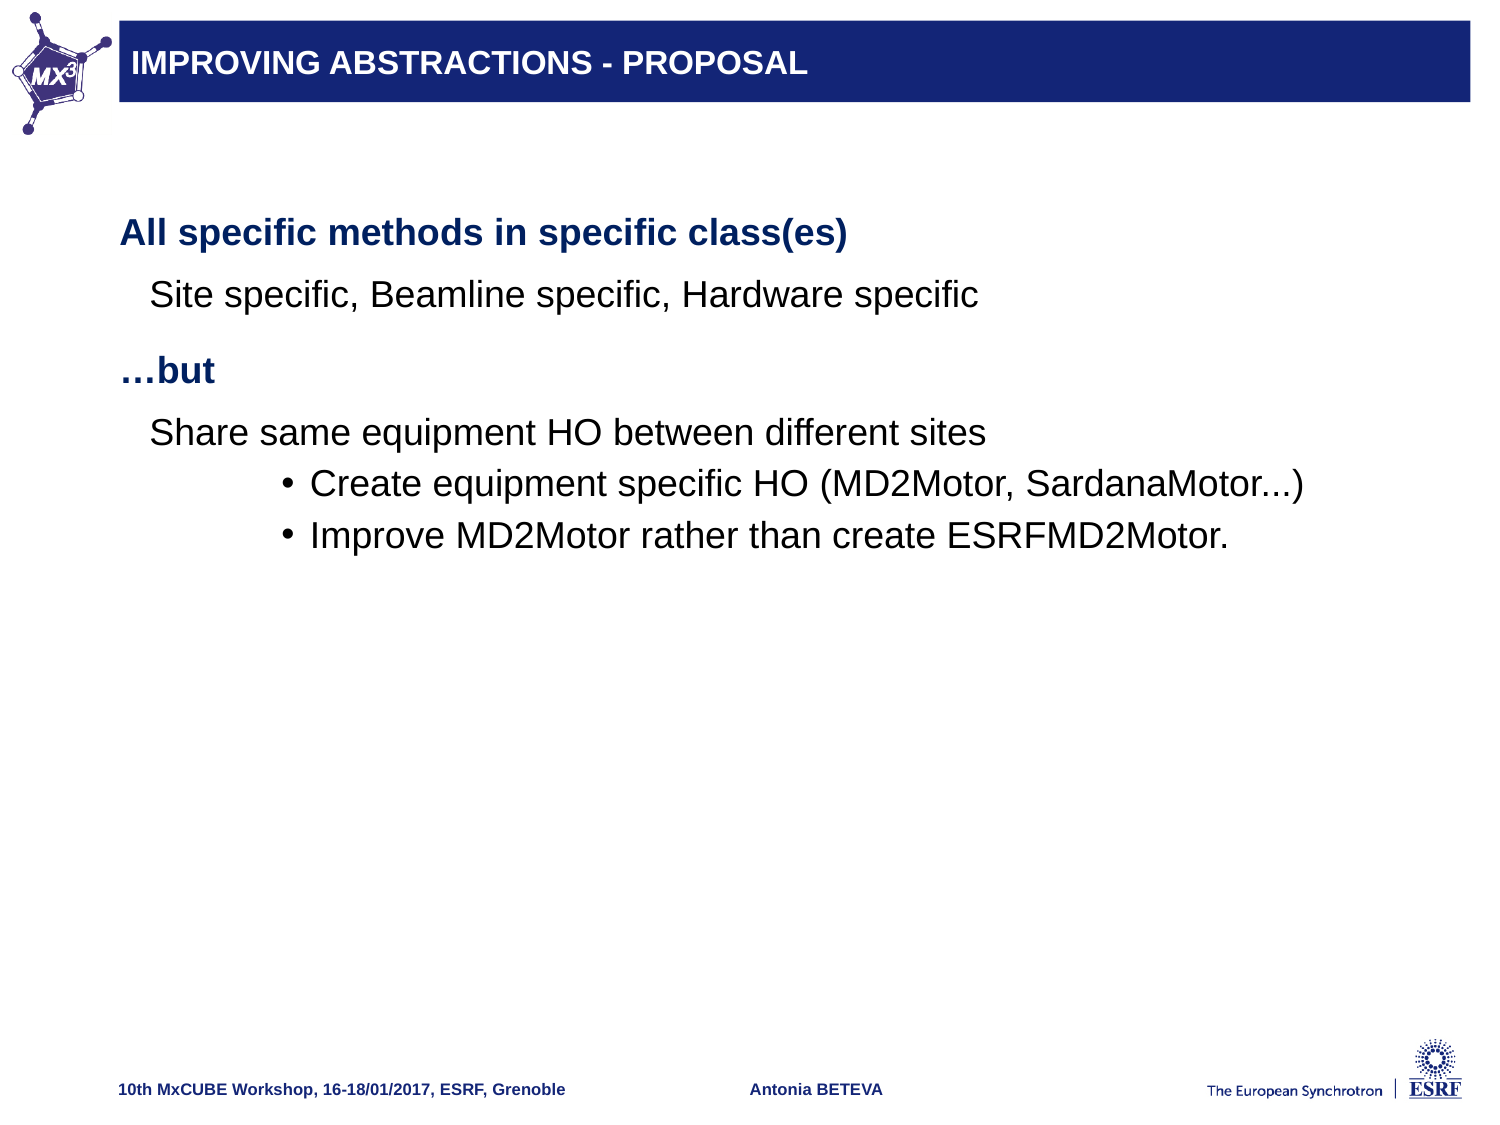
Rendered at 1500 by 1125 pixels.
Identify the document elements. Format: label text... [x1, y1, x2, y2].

picture [12, 12, 112, 135]
footer 10th MxCUBE Workshop, 16-18/01/2017, ESRF, Grenoble Antonia BETEVA [118, 1063, 1122, 1099]
list All specific methods in specific class(es) Site specific, Beamline specific, Hardware specific …but Share same equipment HO between different sites Create equipment specific HO (MD2Motor, SardanaMotor...) Improve MD2Motor rather than create ESRFMD2Motor. [119, 125, 1471, 1012]
picture [1175, 1018, 1500, 1125]
title IMPROVING ABSTRACTIONS - proposal [119, 20, 1471, 103]
